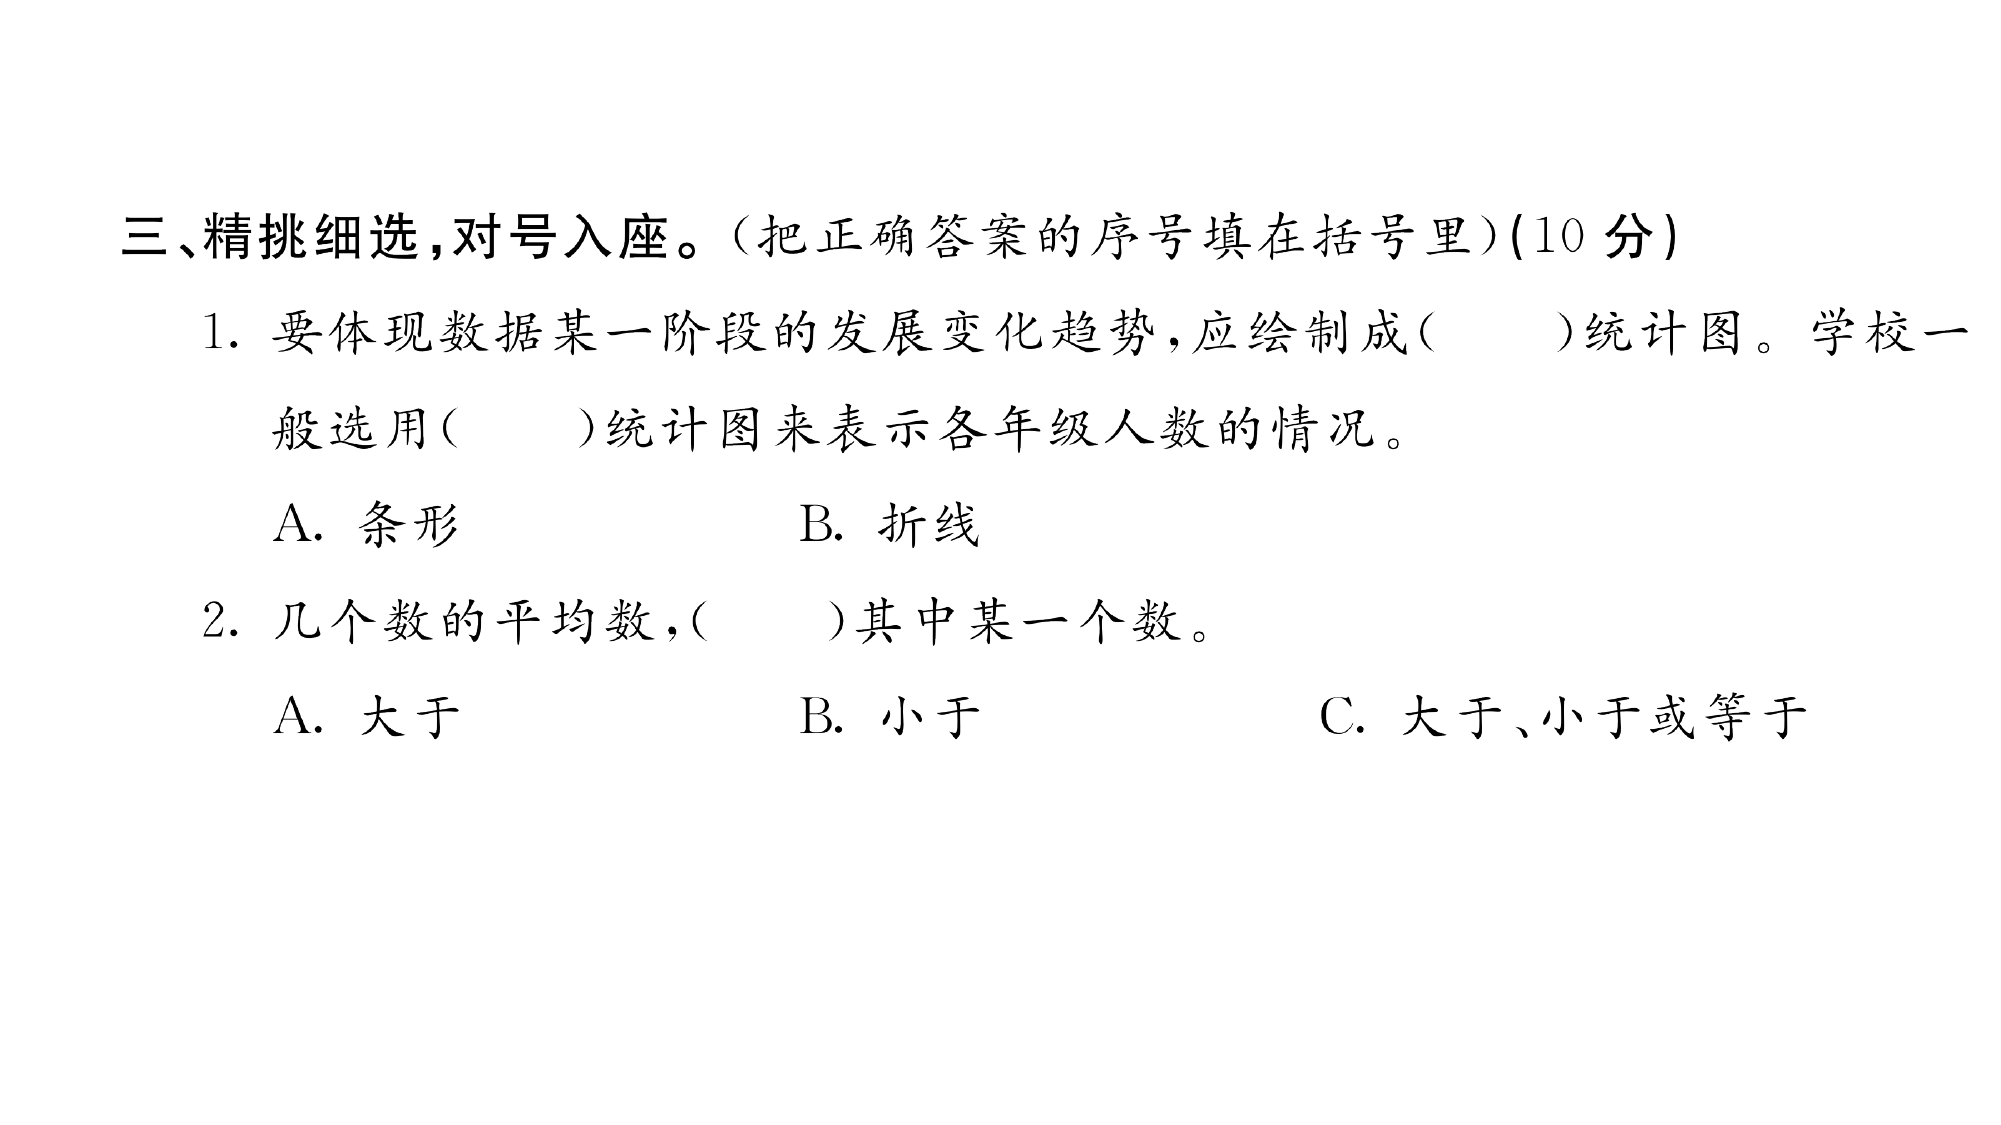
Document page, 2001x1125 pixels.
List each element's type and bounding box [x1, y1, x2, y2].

picture [118, 177, 2000, 755]
